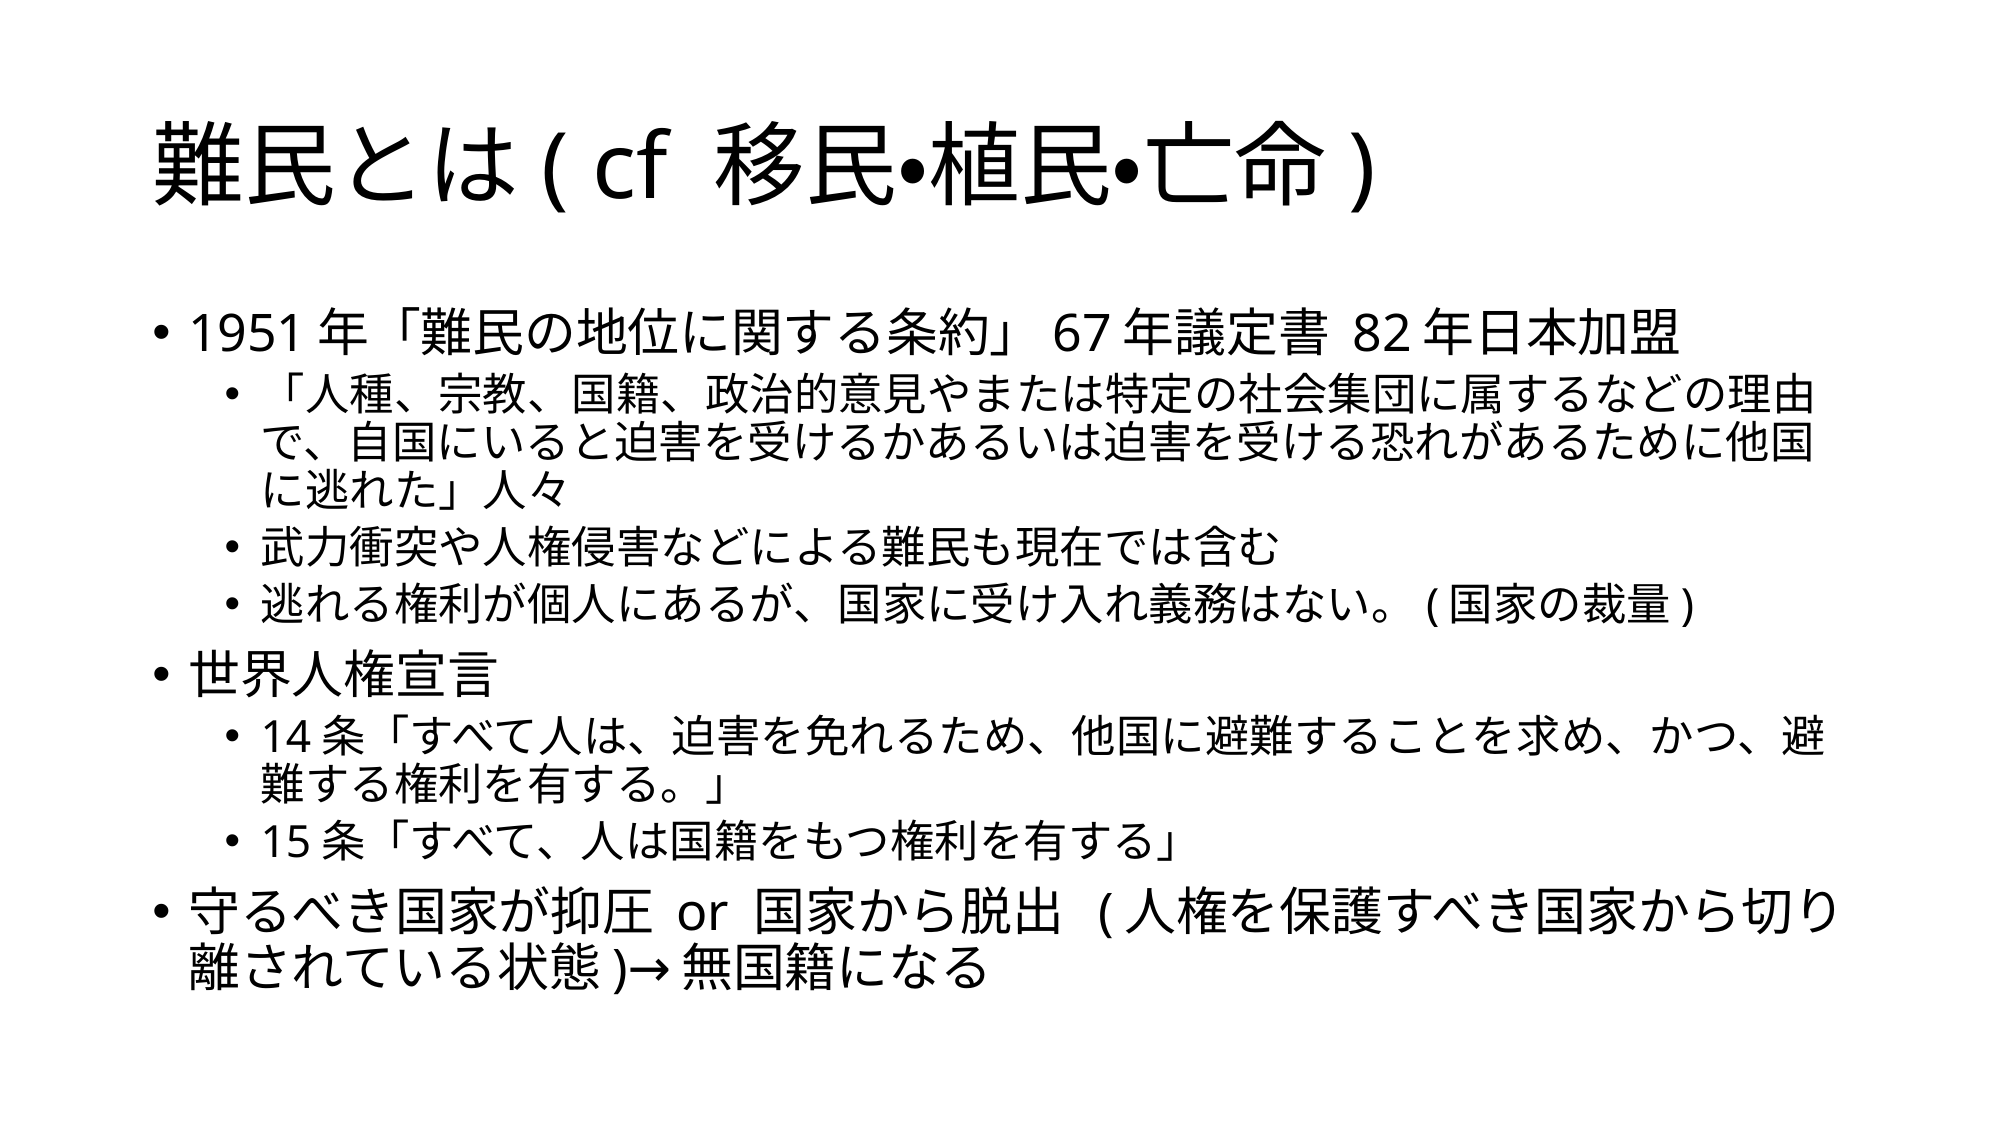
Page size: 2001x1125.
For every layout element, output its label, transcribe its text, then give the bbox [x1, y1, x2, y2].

title 難民とは( cf 移民・植民・亡命) [137, 59, 1863, 278]
list 1951年「難民の地位に関する条約」67年議定書 82年日本加盟 「人種、宗教、国籍、政治的意見やまたは特定の社会集団に属するなどの理由で、自国にいると迫害を受けるかあるいは迫害を受ける恐れがあるために他国に逃れた」人々 武力衝突や人権侵害などによる難民も現在では含む 逃れる権利が個人にあるが、国家に受け入れ義務はない。(国家の裁量) 世界人権宣言 14条「すべて人は、迫害を免れるため、他国に避難することを求め、かつ、避難する権利を有する。」 15条「すべて、人は国籍をもつ権利を有する」 守るべき国家が抑圧 or 国家から脱出 (人権を保護すべき国家から切り離されている状態)→無国籍になる [137, 299, 1863, 1014]
